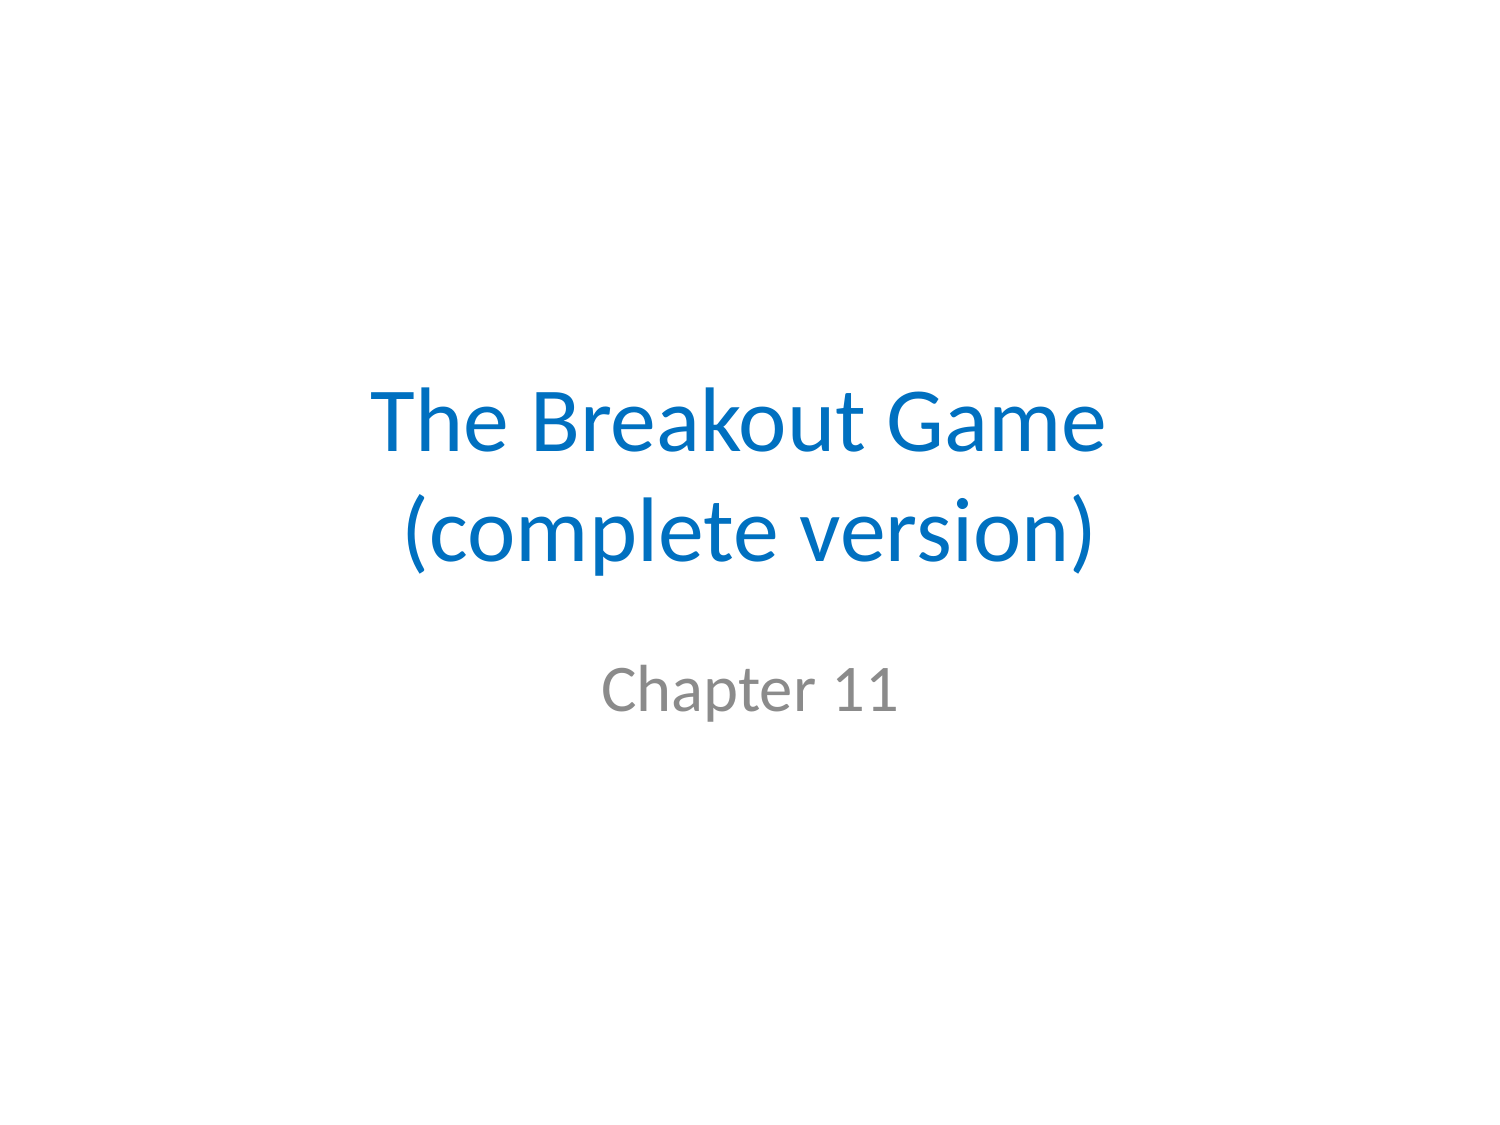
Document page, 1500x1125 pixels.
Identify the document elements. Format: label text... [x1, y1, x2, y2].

title The Breakout Game (complete version) [112, 349, 1388, 591]
subtitle Chapter 11 [225, 637, 1275, 925]
